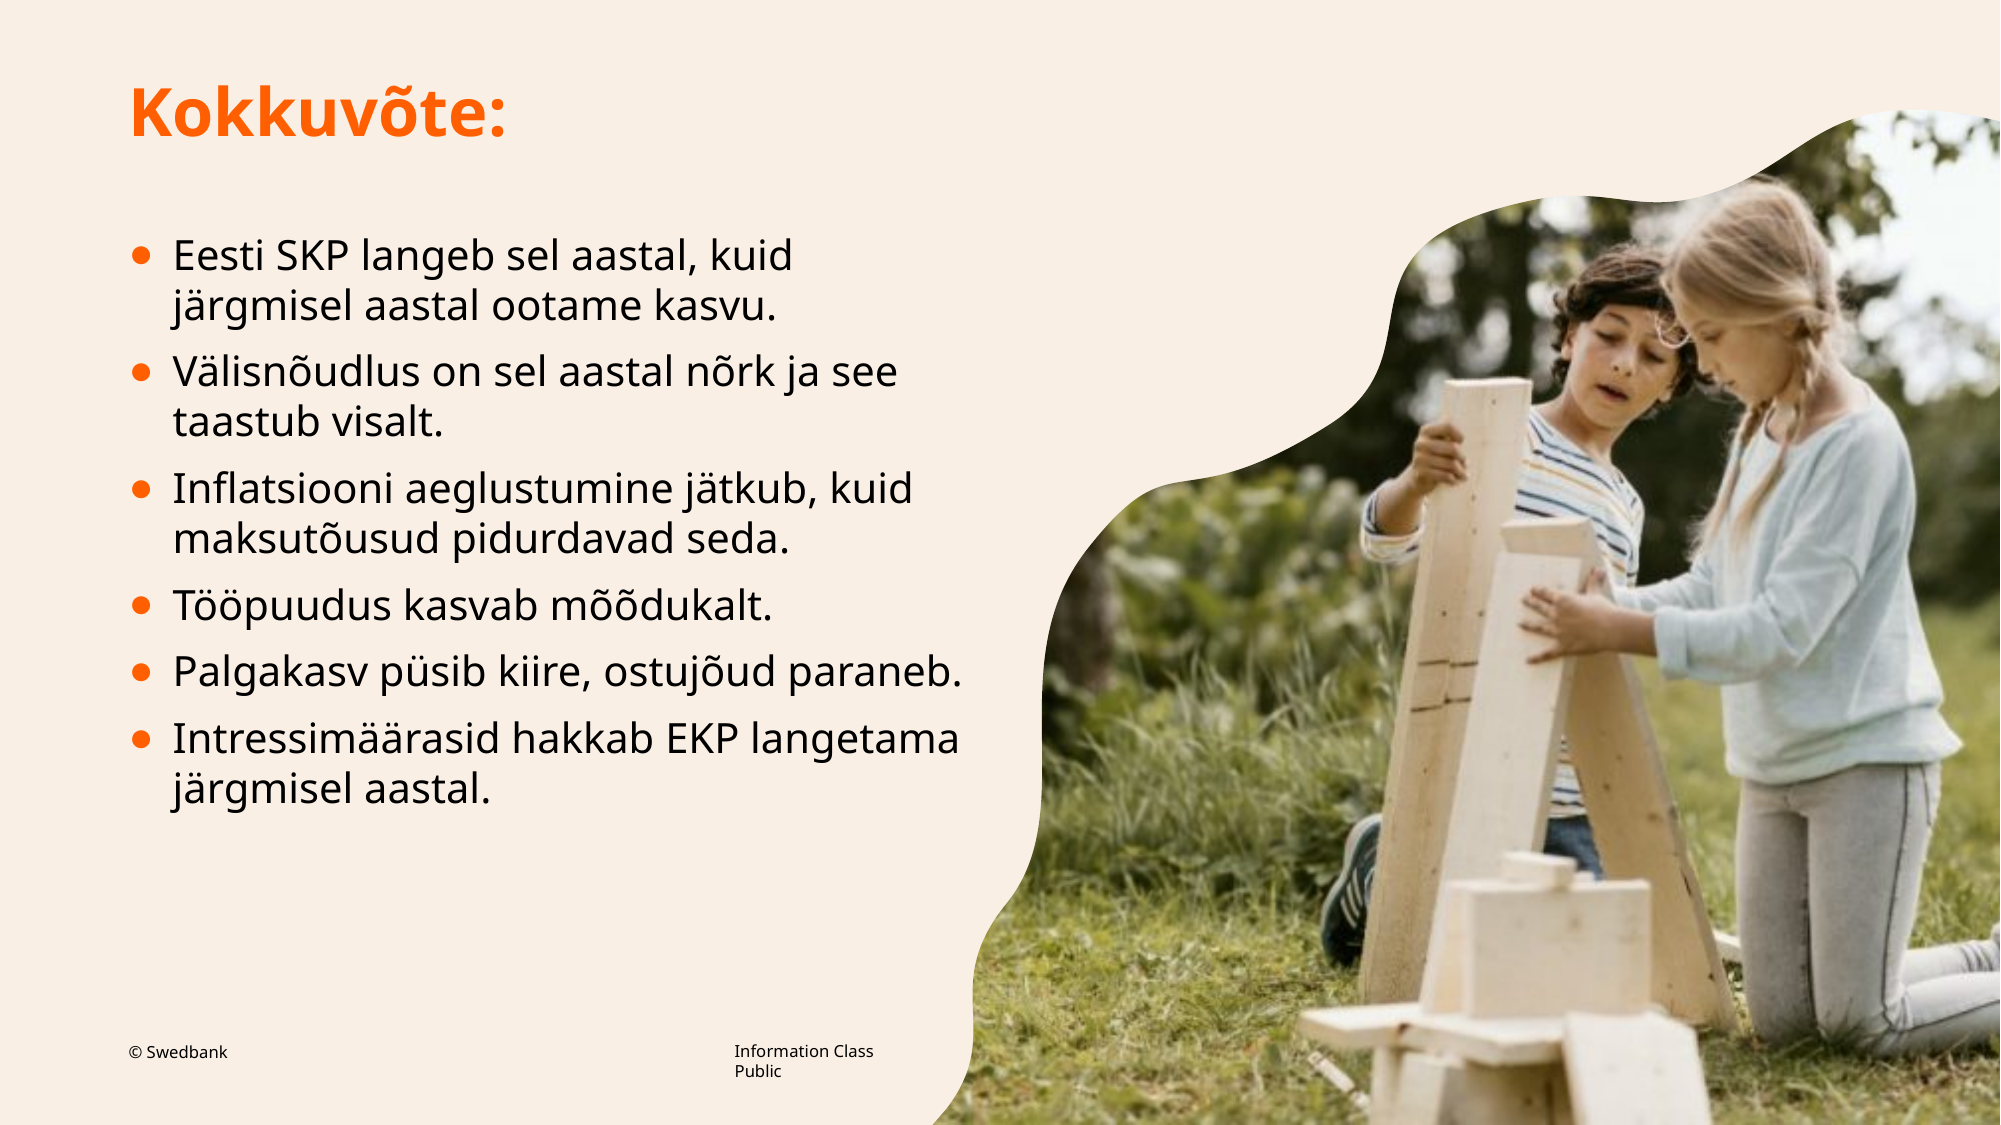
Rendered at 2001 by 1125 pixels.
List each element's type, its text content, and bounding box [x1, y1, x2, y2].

list Eesti SKP langeb sel aastal, kuid järgmisel aastal ootame kasvu. Välisnõudlus on sel aastal nõrk ja see taastub visalt. Inflatsiooni aeglustumine jätkub, kuid maksutõusud pidurdavad seda. Tööpuudus kasvab mõõdukalt. Palgakasv püsib kiire, ostujõud paraneb. Intressimäärasid hakkab EKP langetama järgmisel aastal. [128, 228, 932, 914]
title Kokkuvõte: [128, 79, 1418, 228]
picture [932, 109, 2001, 1125]
